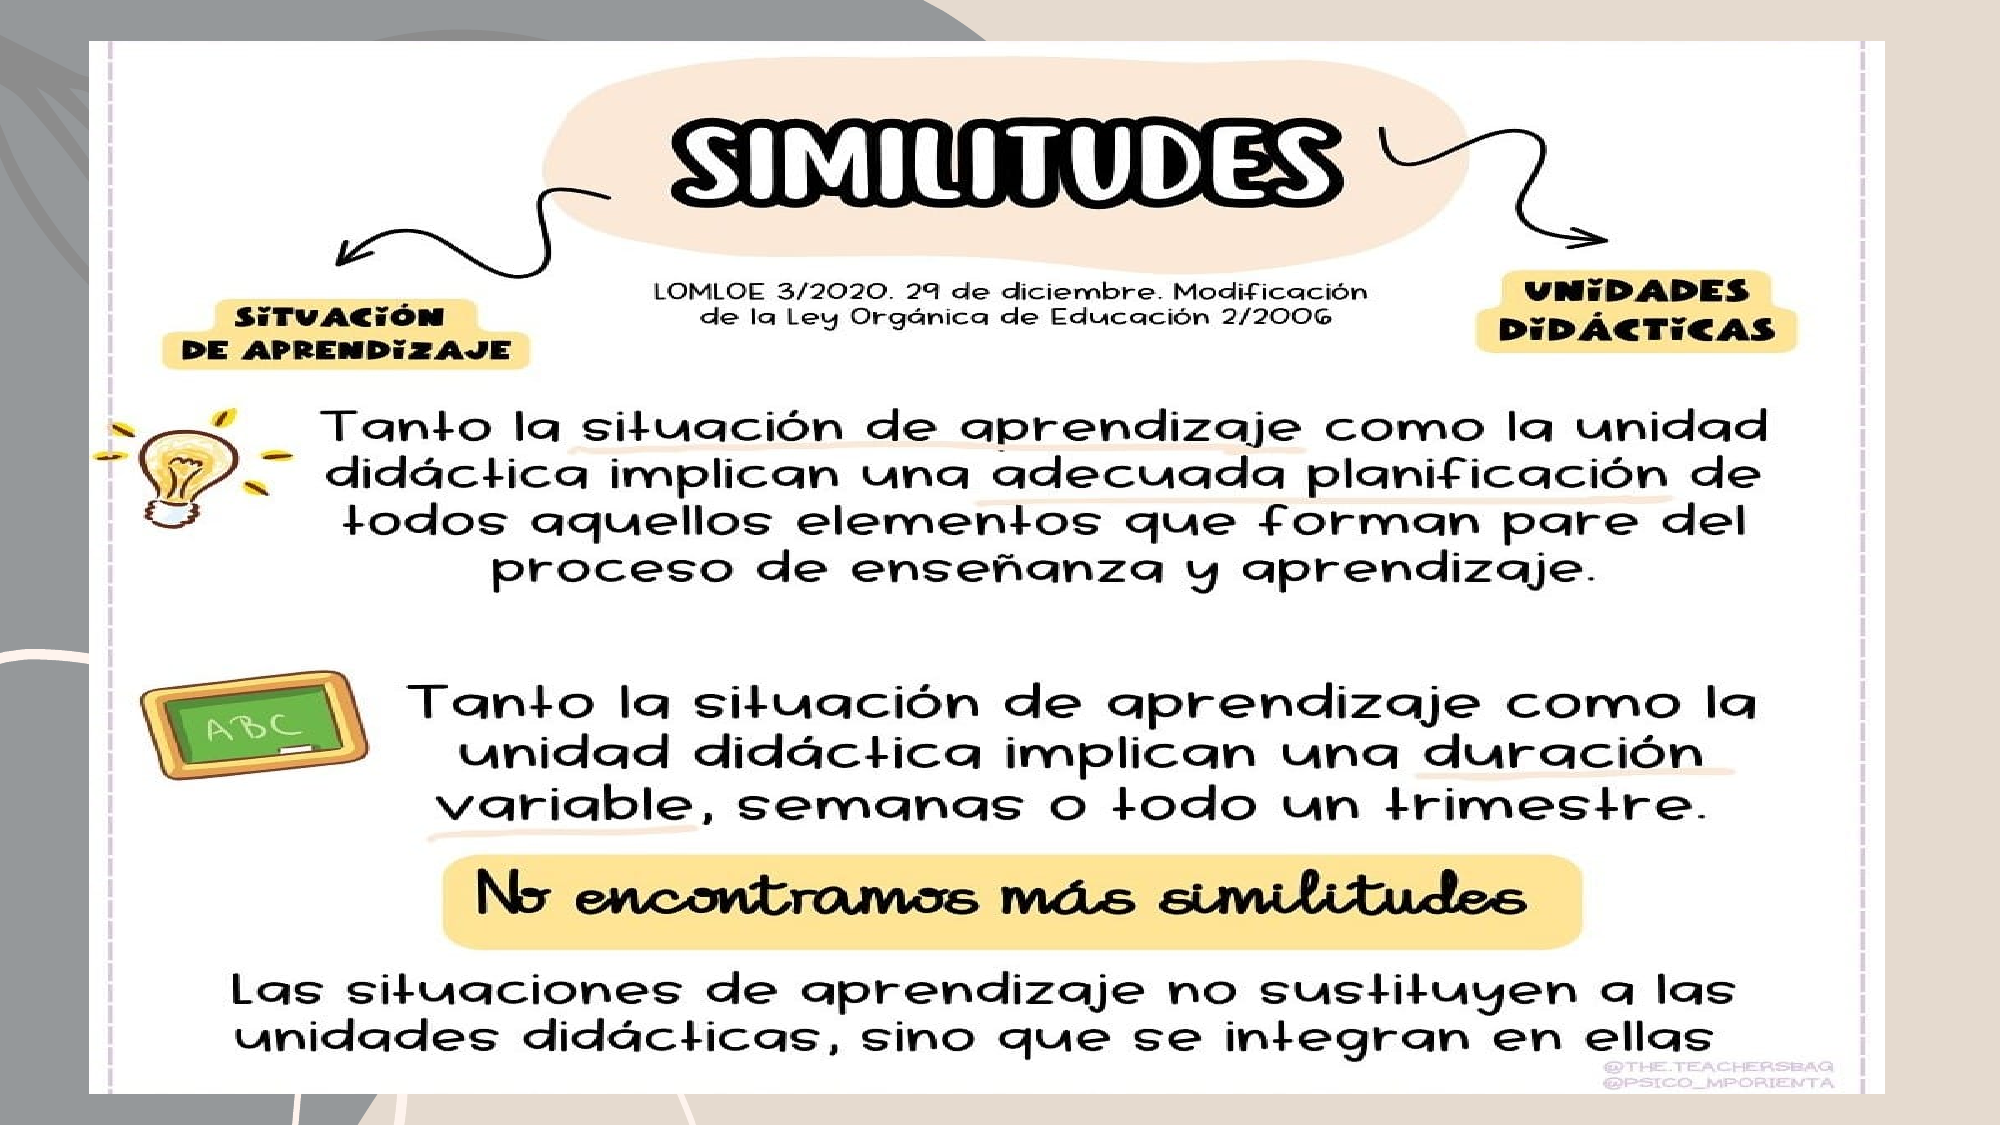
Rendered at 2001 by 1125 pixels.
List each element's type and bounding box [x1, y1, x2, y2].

list [89, 41, 1885, 1094]
